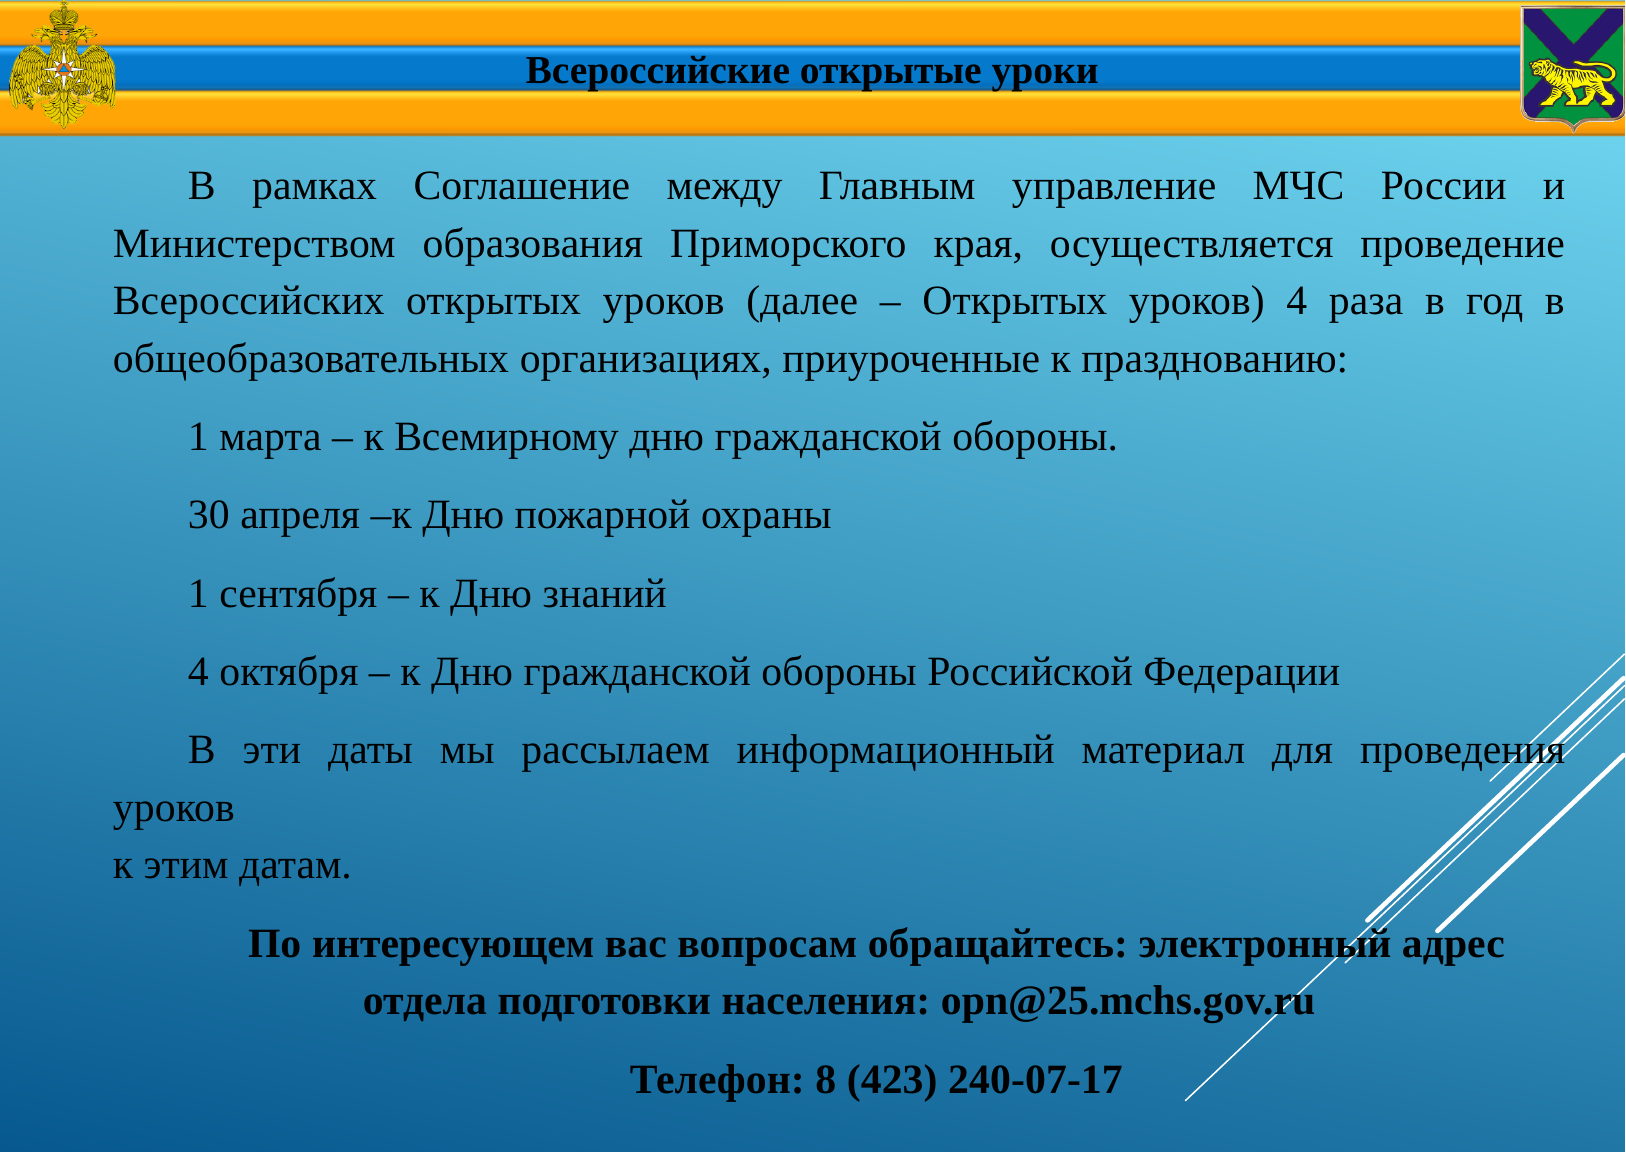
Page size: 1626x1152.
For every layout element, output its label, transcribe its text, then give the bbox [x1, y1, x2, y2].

picture [0, 0, 1625, 138]
text_box В рамках Соглашение между Главным управление МЧС России и Министерством образования Приморского края, осуществляется проведение Всероссийских открытых уроков (далее – Открытых уроков) 4 раза в год в общеобразовательных организациях, приуроченные к празднованию: 1 марта – к Всемирному дню гражданской обороны. 30 апреля –к Дню пожарной охраны 1 сентября – к Дню знаний 4 октября – к Дню гражданской обороны Российской Федерации В эти даты мы рассылаем информационный материал для проведения уроков к этим датам. По интересующем вас вопросам обращайтесь: электронный адрес отдела подготовки населения: opn@25.mchs.gov.ru Телефон: 8 (423) 240-07-17 [98, 142, 1581, 1152]
